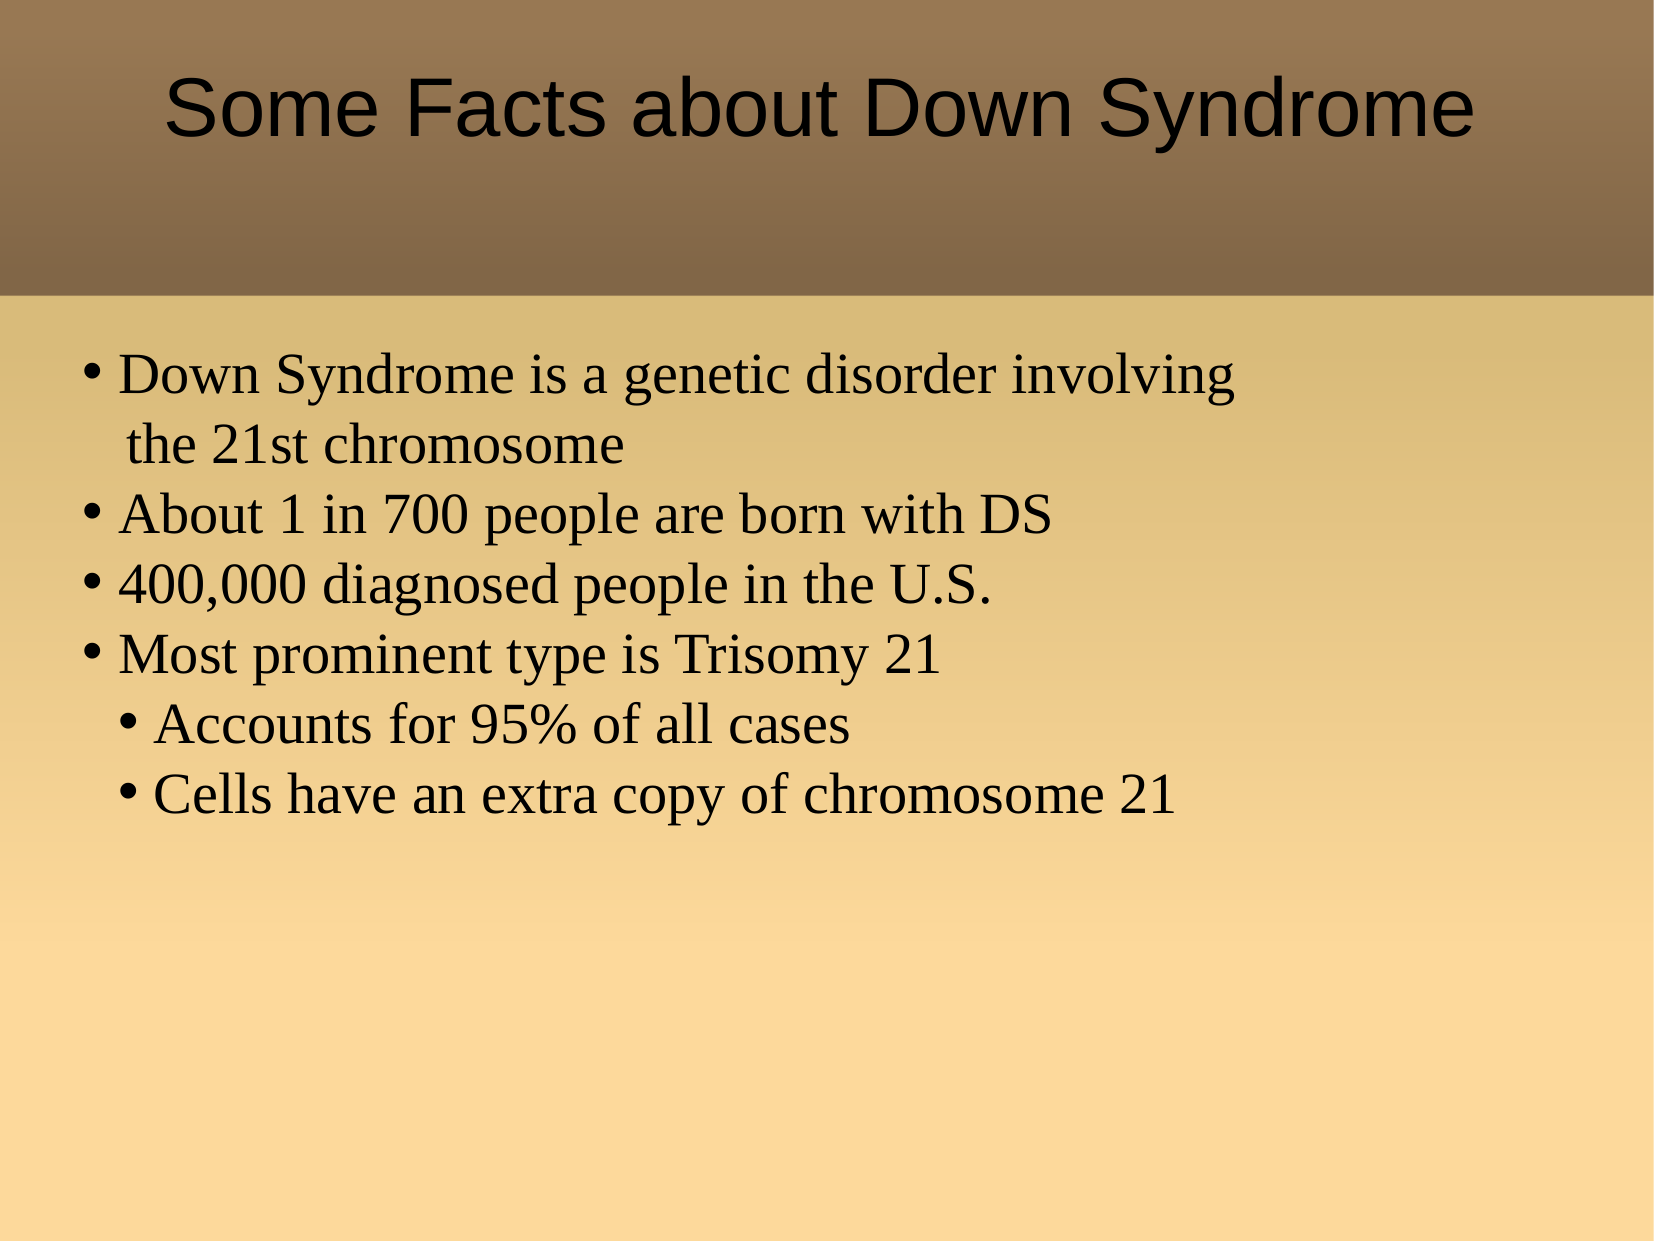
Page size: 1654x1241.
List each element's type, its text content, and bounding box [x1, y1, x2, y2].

picture [0, 0, 1654, 1241]
text_box Some Facts about Down Syndrome [76, 0, 1565, 207]
text_box Down Syndrome is a genetic disorder involving the 21st chromosome About 1 in 700 people are born with DS 400,000 diagnosed people in the U.S. Most prominent type is Trisomy 21 Accounts for 95% of all cases Cells have an extra copy of chromosome 21 [82, 290, 1571, 1094]
